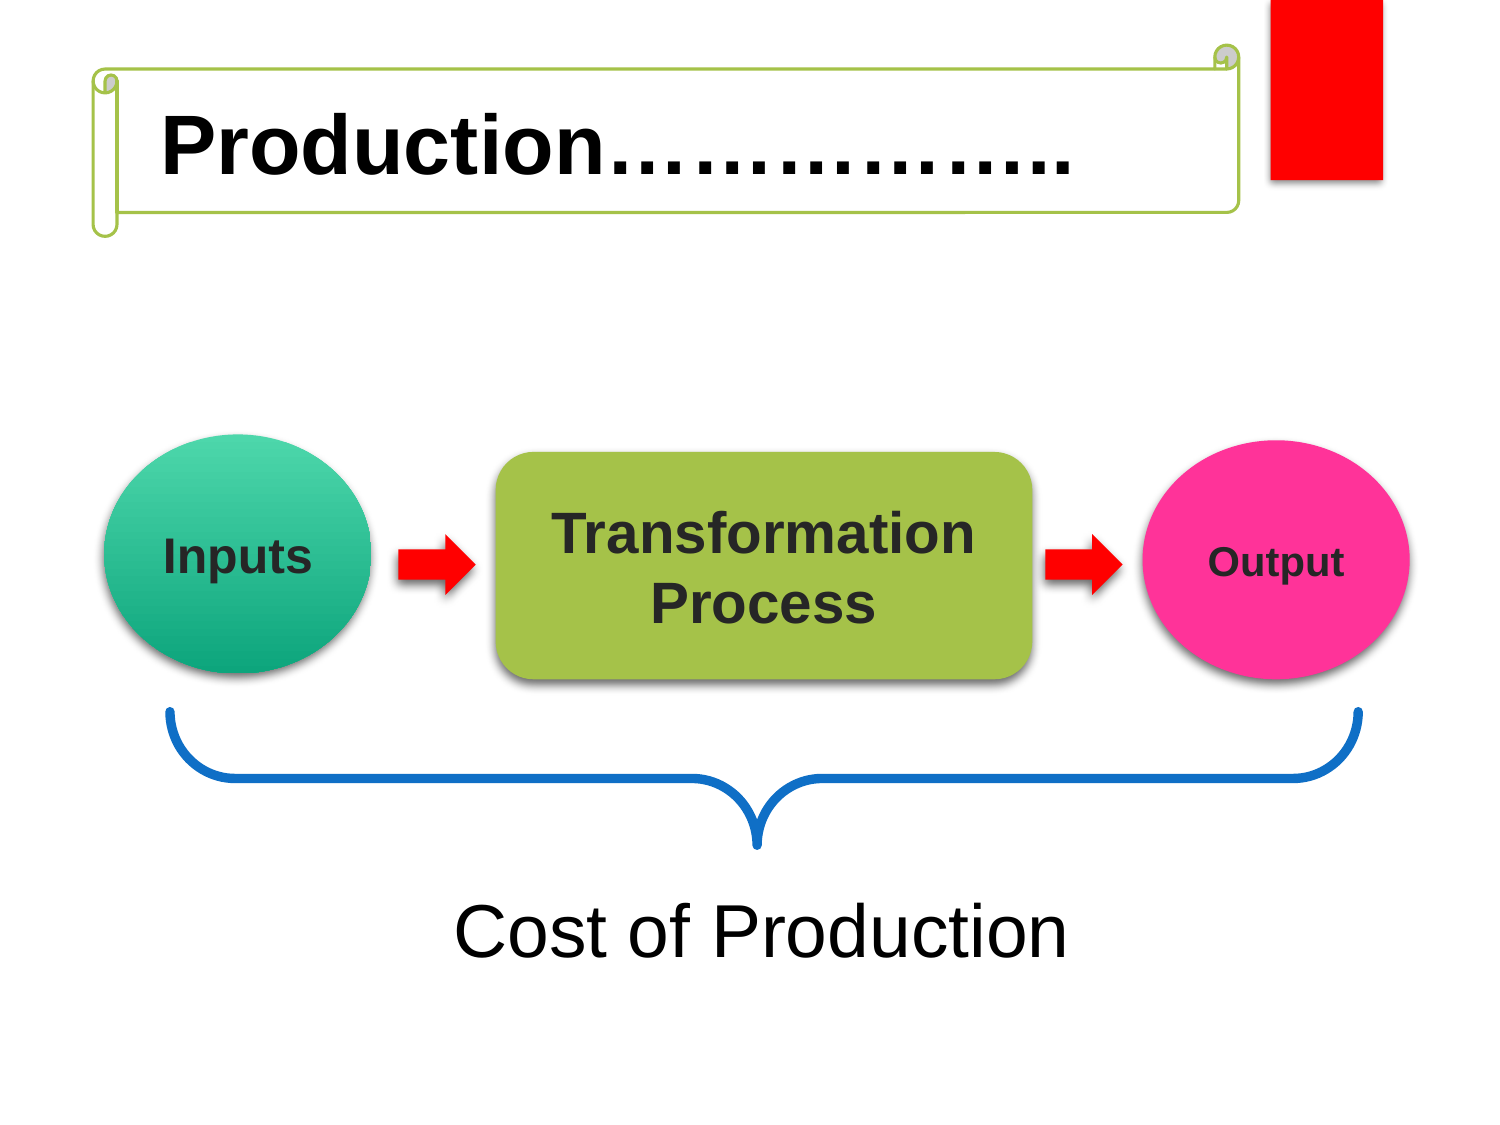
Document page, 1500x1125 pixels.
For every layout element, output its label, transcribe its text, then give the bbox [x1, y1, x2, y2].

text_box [103, 434, 1410, 680]
text_box [169, 710, 1359, 847]
text_box Cost of Production [438, 874, 1085, 980]
title Production…………….. [145, 82, 1187, 200]
